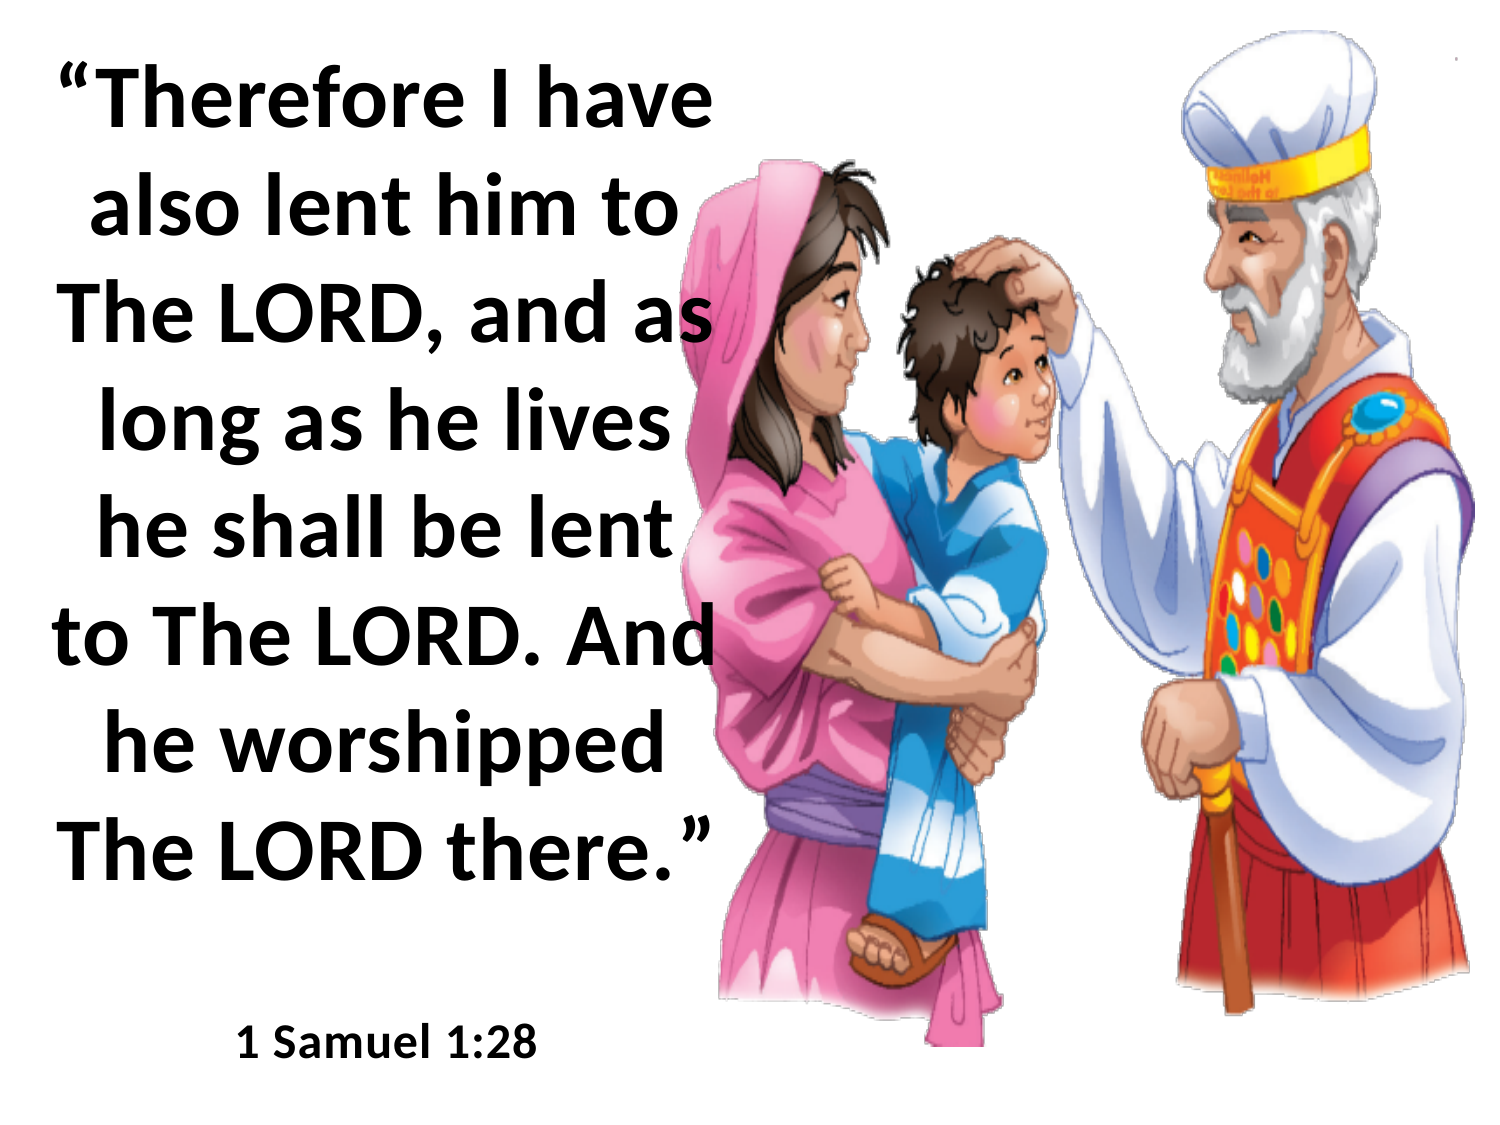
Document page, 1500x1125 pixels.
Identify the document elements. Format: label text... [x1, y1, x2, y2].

picture [678, 30, 1475, 1047]
text_box “Therefore I have also lent him to The LORD, and as long as he lives he shall be lent to The LORD. And he worshipped The LORD there.” 1 Samuel 1:28 [31, 30, 741, 1076]
